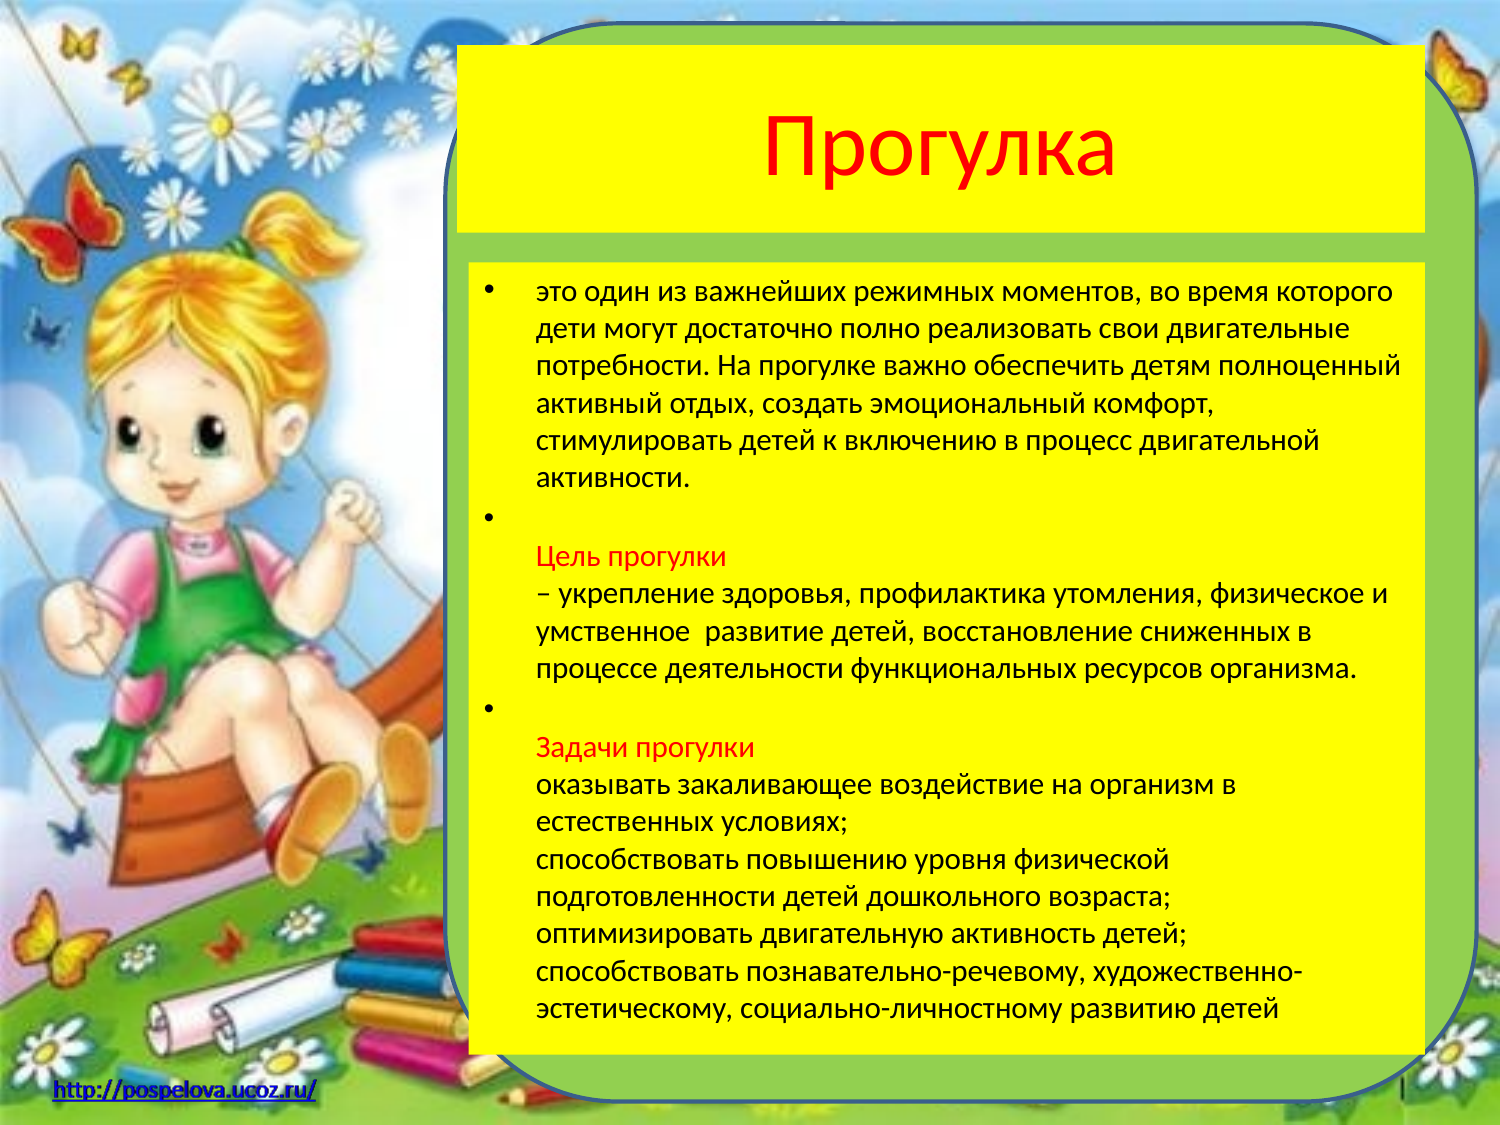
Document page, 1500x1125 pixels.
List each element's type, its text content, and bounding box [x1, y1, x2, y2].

title Прогулка [457, 45, 1425, 233]
picture [0, 0, 1500, 1125]
list это один из важнейших режимных моментов, во время которого дети могут достаточно полно реализовать свои двигательные потребности. На прогулке важно обеспечить детям полноценный активный отдых, создать эмоциональный комфорт, стимулировать детей к включению в процесс двигательной активности. Цель прогулки – укрепление здоровья, профилактика утомления, физическое и умственное развитие детей, восстановление сниженных в процессе деятельности функциональных ресурсов организма. Задачи прогулки оказывать закаливающее воздействие на организм в естественных условиях; способствовать повышению уровня физической подготовленности детей дошкольного возраста; оптимизировать двигательную активность детей; способствовать познавательно-речевому, художественно-эстетическому, социально-личностному развитию детей [468, 262, 1425, 1055]
